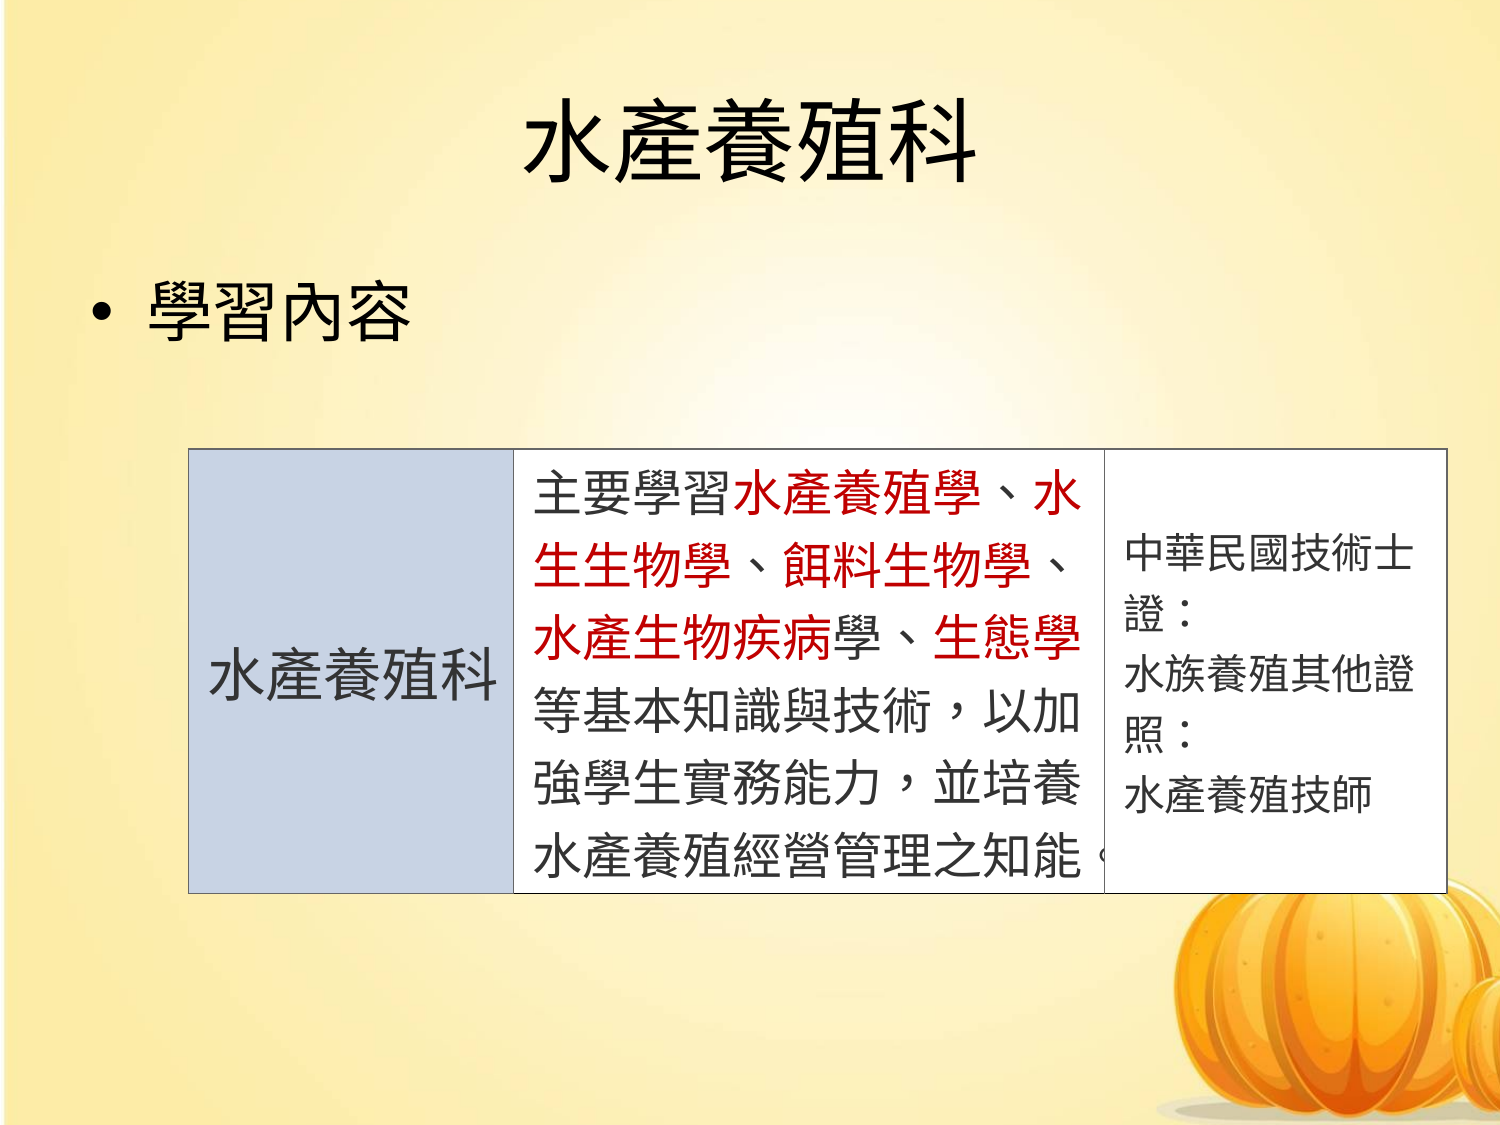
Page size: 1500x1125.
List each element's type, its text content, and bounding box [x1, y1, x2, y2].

list 學習內容 [75, 262, 1425, 1005]
title 水產養殖科 [75, 45, 1425, 233]
table_header 中華民國技術士證： 水族養殖其他證照： 水產養殖技師 [1105, 450, 1446, 893]
picture [0, 0, 1500, 1125]
table_header 主要學習水產養殖學、水生生物學、餌料生物學、水產生物疾病學、生態學等基本知識與技術，以加強學生實務能力，並培養水產養殖經營管理之知能。 [514, 450, 1104, 893]
table_header 水產養殖科 [189, 450, 513, 893]
